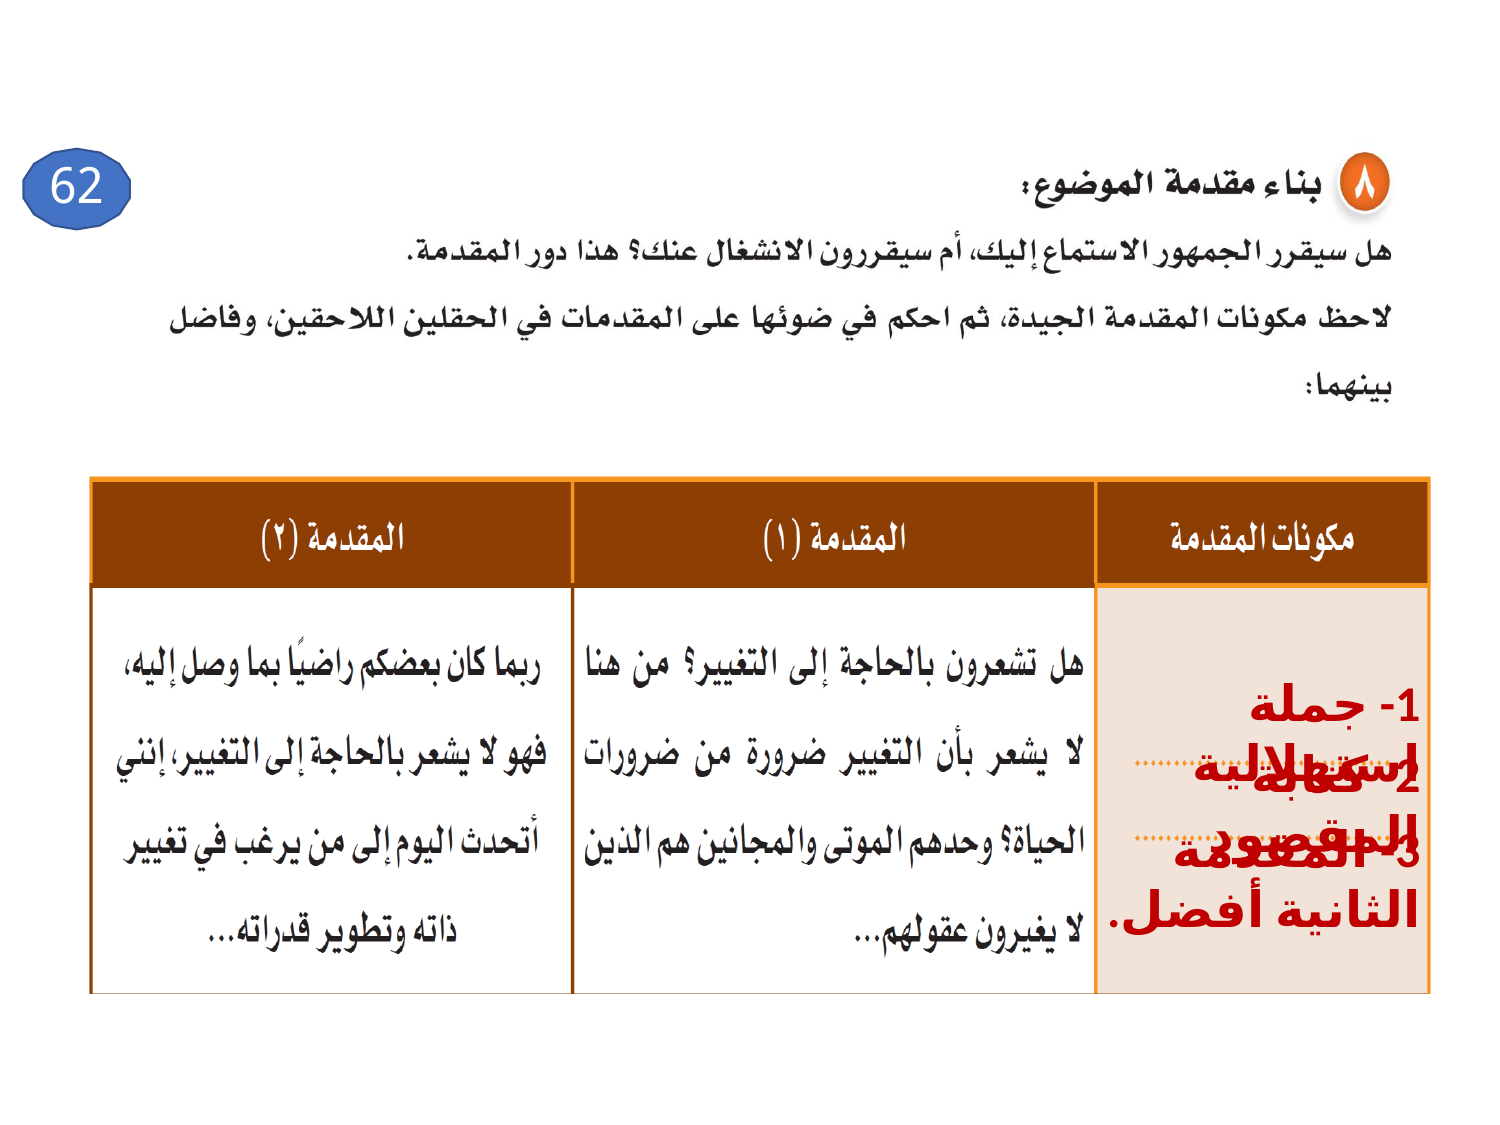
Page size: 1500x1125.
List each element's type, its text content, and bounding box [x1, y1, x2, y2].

picture [147, 141, 1412, 421]
text_box 62 [22, 147, 131, 231]
picture [88, 467, 1436, 994]
